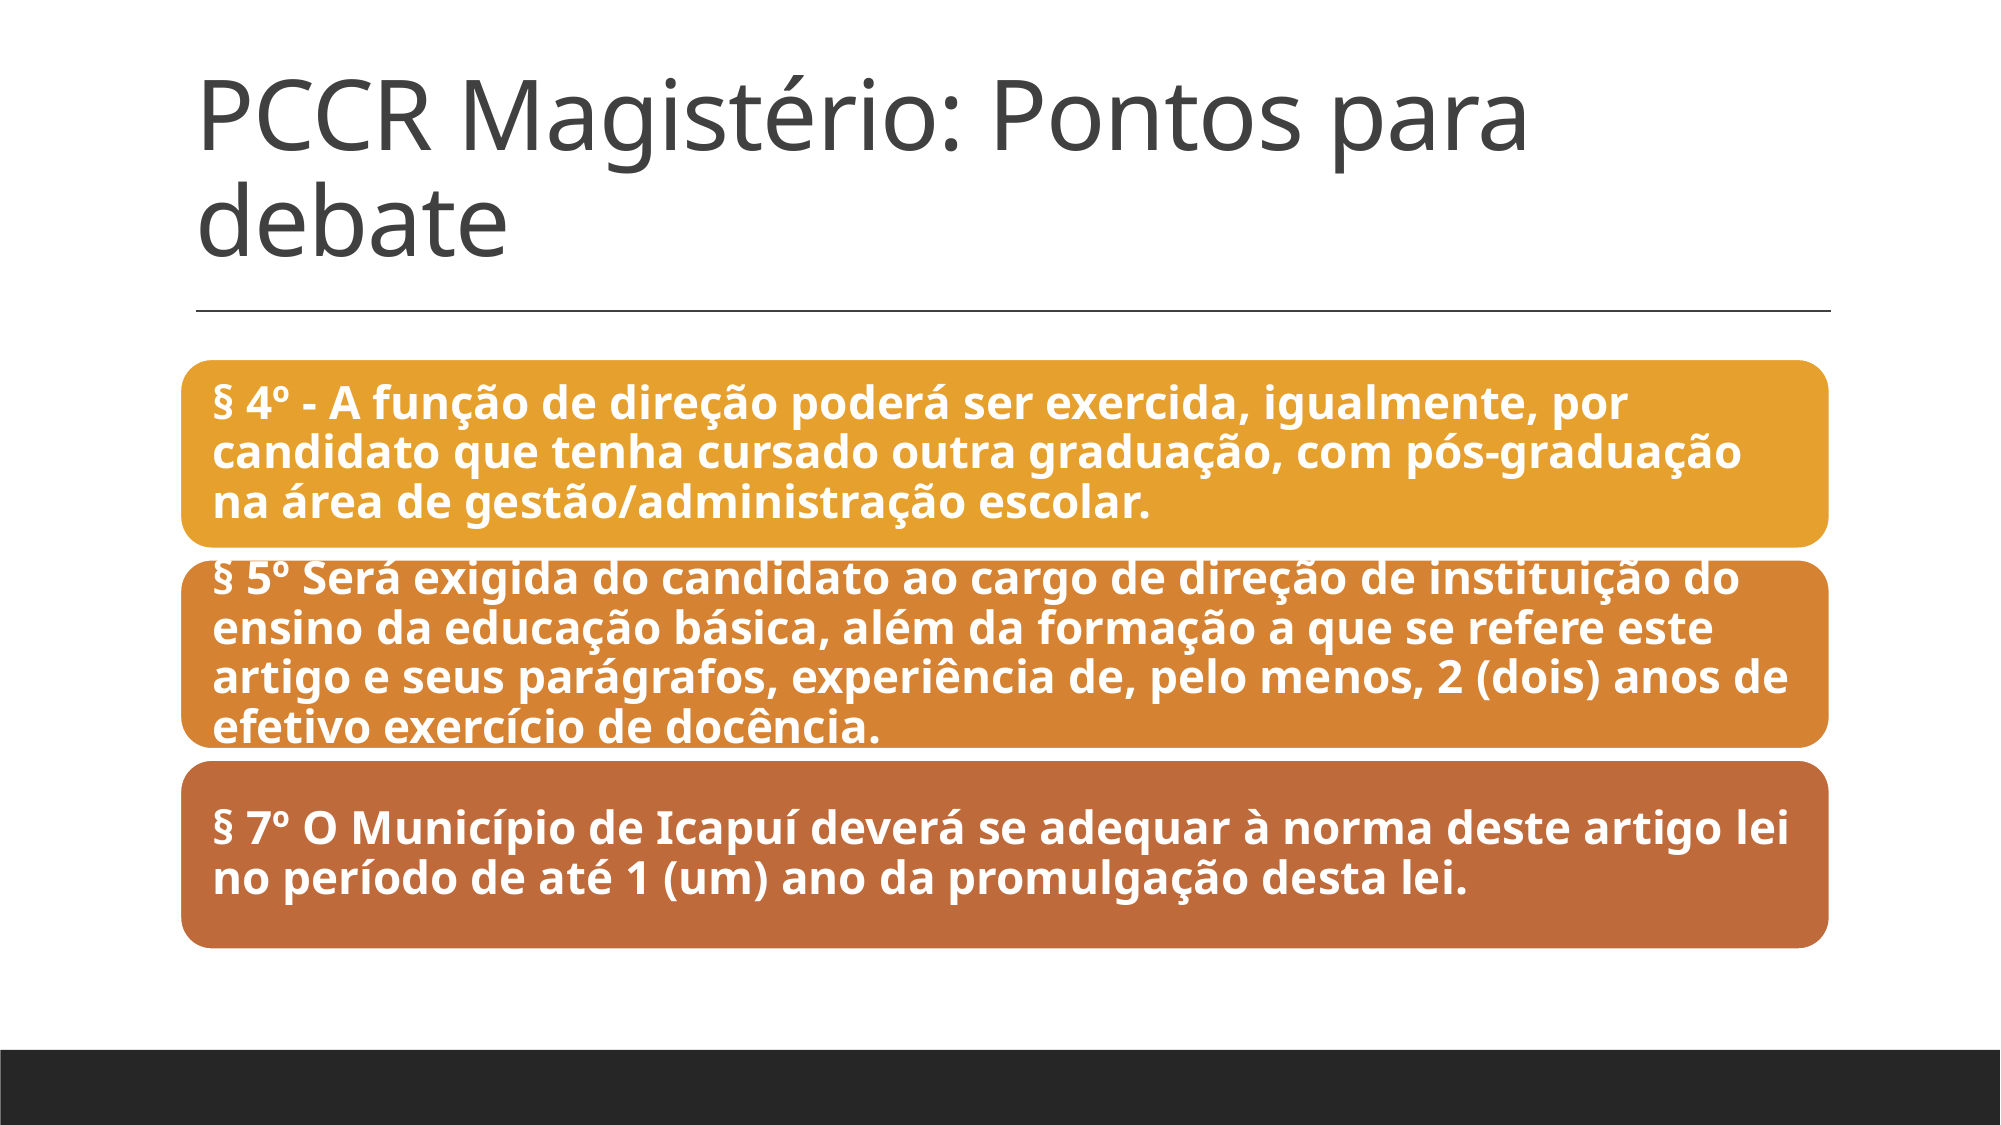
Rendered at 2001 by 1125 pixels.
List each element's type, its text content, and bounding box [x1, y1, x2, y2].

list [179, 345, 1831, 964]
title PCCR Magistério: Pontos para debate [180, 47, 1830, 285]
